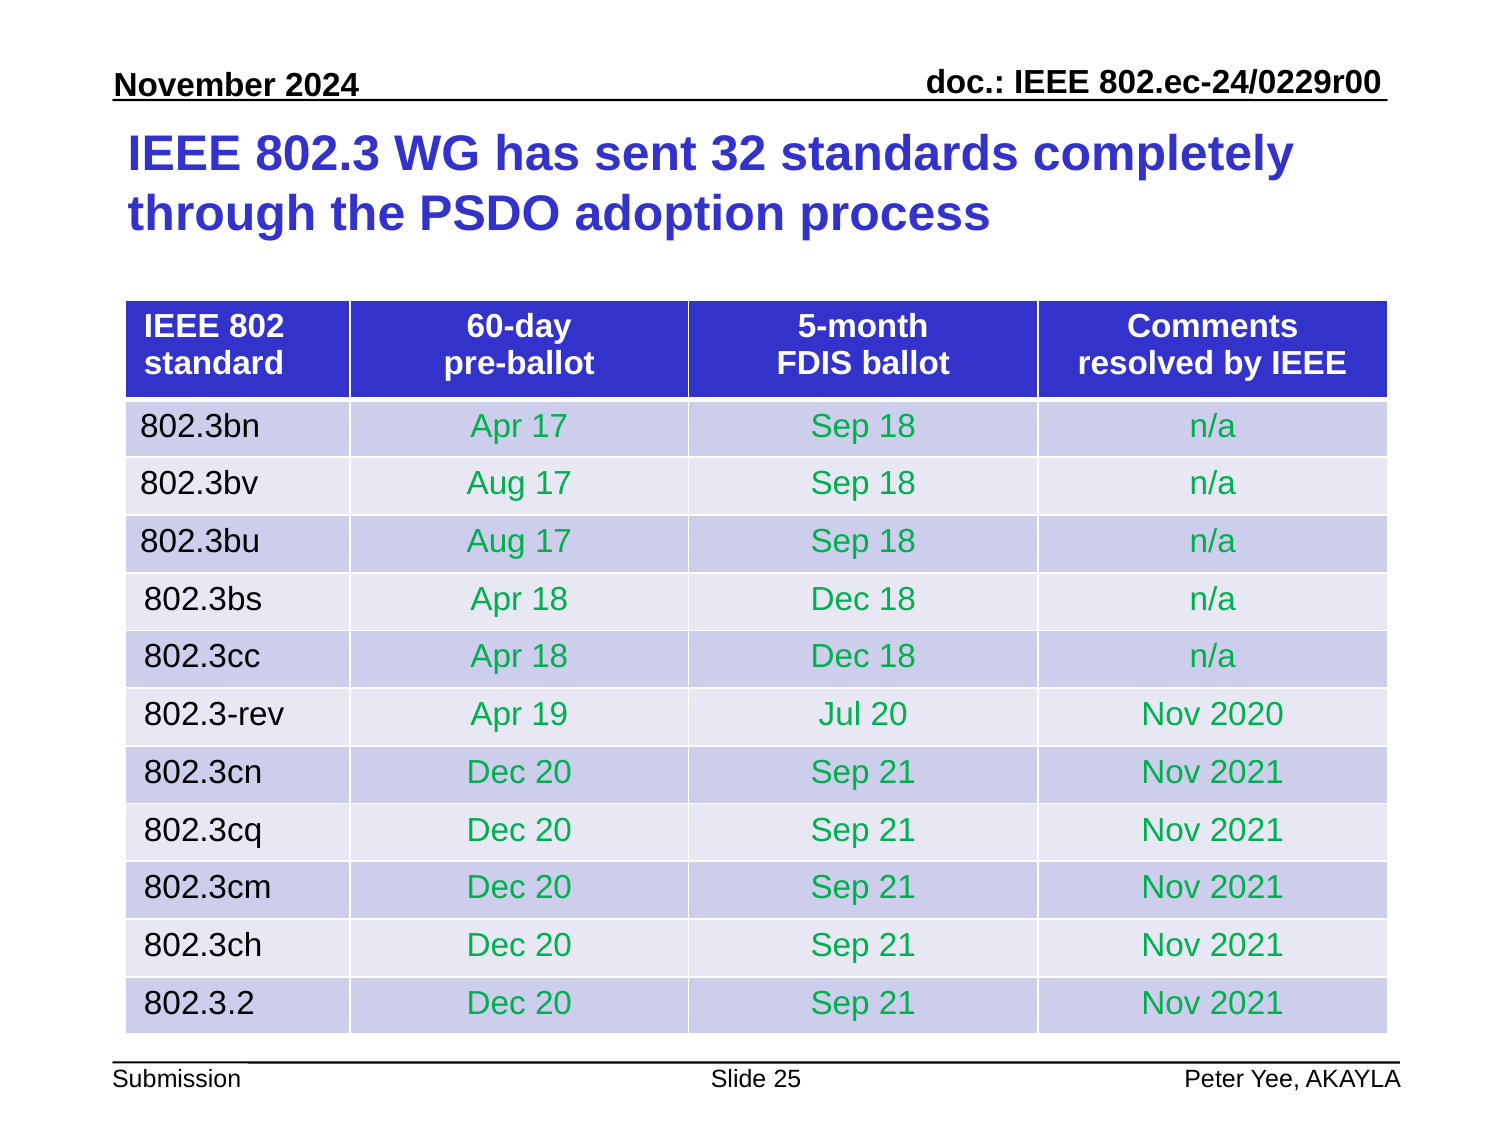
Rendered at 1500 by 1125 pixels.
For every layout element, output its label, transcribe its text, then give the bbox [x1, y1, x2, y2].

table_cell Sep 21 [689, 804, 1037, 860]
table_cell Dec 20 [351, 920, 688, 976]
table_header Comments resolved by IEEE [1039, 301, 1387, 397]
table_cell Aug 17 [351, 458, 688, 514]
table_cell Apr 18 [351, 631, 688, 687]
table_cell Apr 17 [351, 402, 688, 456]
table_header 5-month FDIS ballot [689, 301, 1037, 397]
table_header IEEE 802 standard [126, 301, 349, 397]
table_cell 802.3ch [126, 920, 349, 976]
table_cell Dec 20 [351, 862, 688, 918]
table_cell 802.3bn [126, 402, 349, 456]
table_cell Dec 18 [689, 631, 1037, 687]
table_cell 802.3cm [126, 862, 349, 918]
table_cell n/a [1039, 574, 1387, 630]
table_cell Sep 21 [689, 920, 1037, 976]
table_cell Aug 17 [351, 516, 688, 572]
table_cell n/a [1039, 516, 1387, 572]
table_cell Nov 2020 [1039, 689, 1387, 745]
table_cell Sep 21 [689, 747, 1037, 803]
table_cell Nov 2021 [1039, 978, 1387, 1033]
table_cell 802.3-rev [126, 689, 349, 745]
table_cell Sep 18 [689, 458, 1037, 514]
title IEEE 802.3 WG has sent 32 standards completely through the PSDO adoption process [112, 112, 1388, 288]
slide_number Slide 25 [709, 1061, 803, 1093]
table_cell 802.3cc [126, 631, 349, 687]
table_cell Nov 2021 [1039, 747, 1387, 803]
table_cell 802.3bu [126, 516, 349, 572]
table_cell Sep 18 [689, 516, 1037, 572]
table_cell Jul 20 [689, 689, 1037, 745]
table_cell Dec 18 [689, 574, 1037, 630]
table_cell Dec 20 [351, 978, 688, 1033]
table_cell 802.3bs [126, 574, 349, 630]
table_cell Apr 18 [351, 574, 688, 630]
table_cell Sep 21 [689, 978, 1037, 1033]
table_cell Nov 2021 [1039, 804, 1387, 860]
table_cell Sep 21 [689, 862, 1037, 918]
table_cell Sep 18 [689, 402, 1037, 456]
table_cell n/a [1039, 402, 1387, 456]
table_cell 802.3bv [126, 458, 349, 514]
table_cell 802.3cq [126, 804, 349, 860]
table_cell Nov 2021 [1039, 920, 1387, 976]
table_cell 802.3cn [126, 747, 349, 803]
table_cell Apr 19 [351, 689, 688, 745]
table_cell Nov 2021 [1039, 862, 1387, 918]
table_cell n/a [1039, 631, 1387, 687]
footer Peter Yee, AKAYLA [1183, 1061, 1402, 1093]
table_cell 802.3.2 [126, 978, 349, 1033]
table_header 60-day pre-ballot [351, 301, 688, 397]
table_cell Dec 20 [351, 804, 688, 860]
table_cell Dec 20 [351, 747, 688, 803]
table_cell n/a [1039, 458, 1387, 514]
